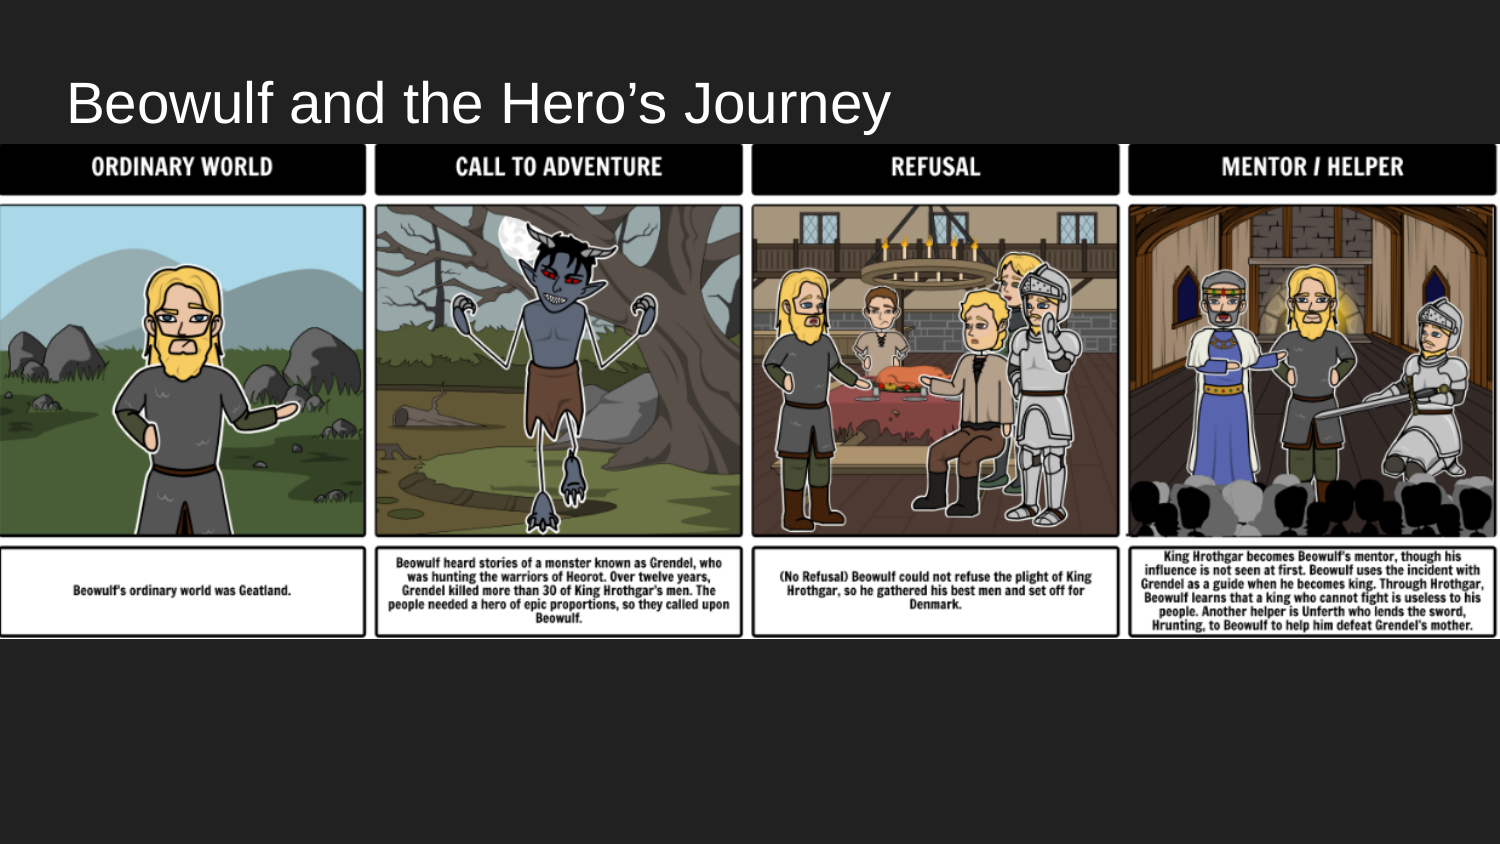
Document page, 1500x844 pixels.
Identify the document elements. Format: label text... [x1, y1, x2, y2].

picture [0, 143, 1500, 639]
title Beowulf and the Hero’s Journey [51, 50, 1449, 142]
